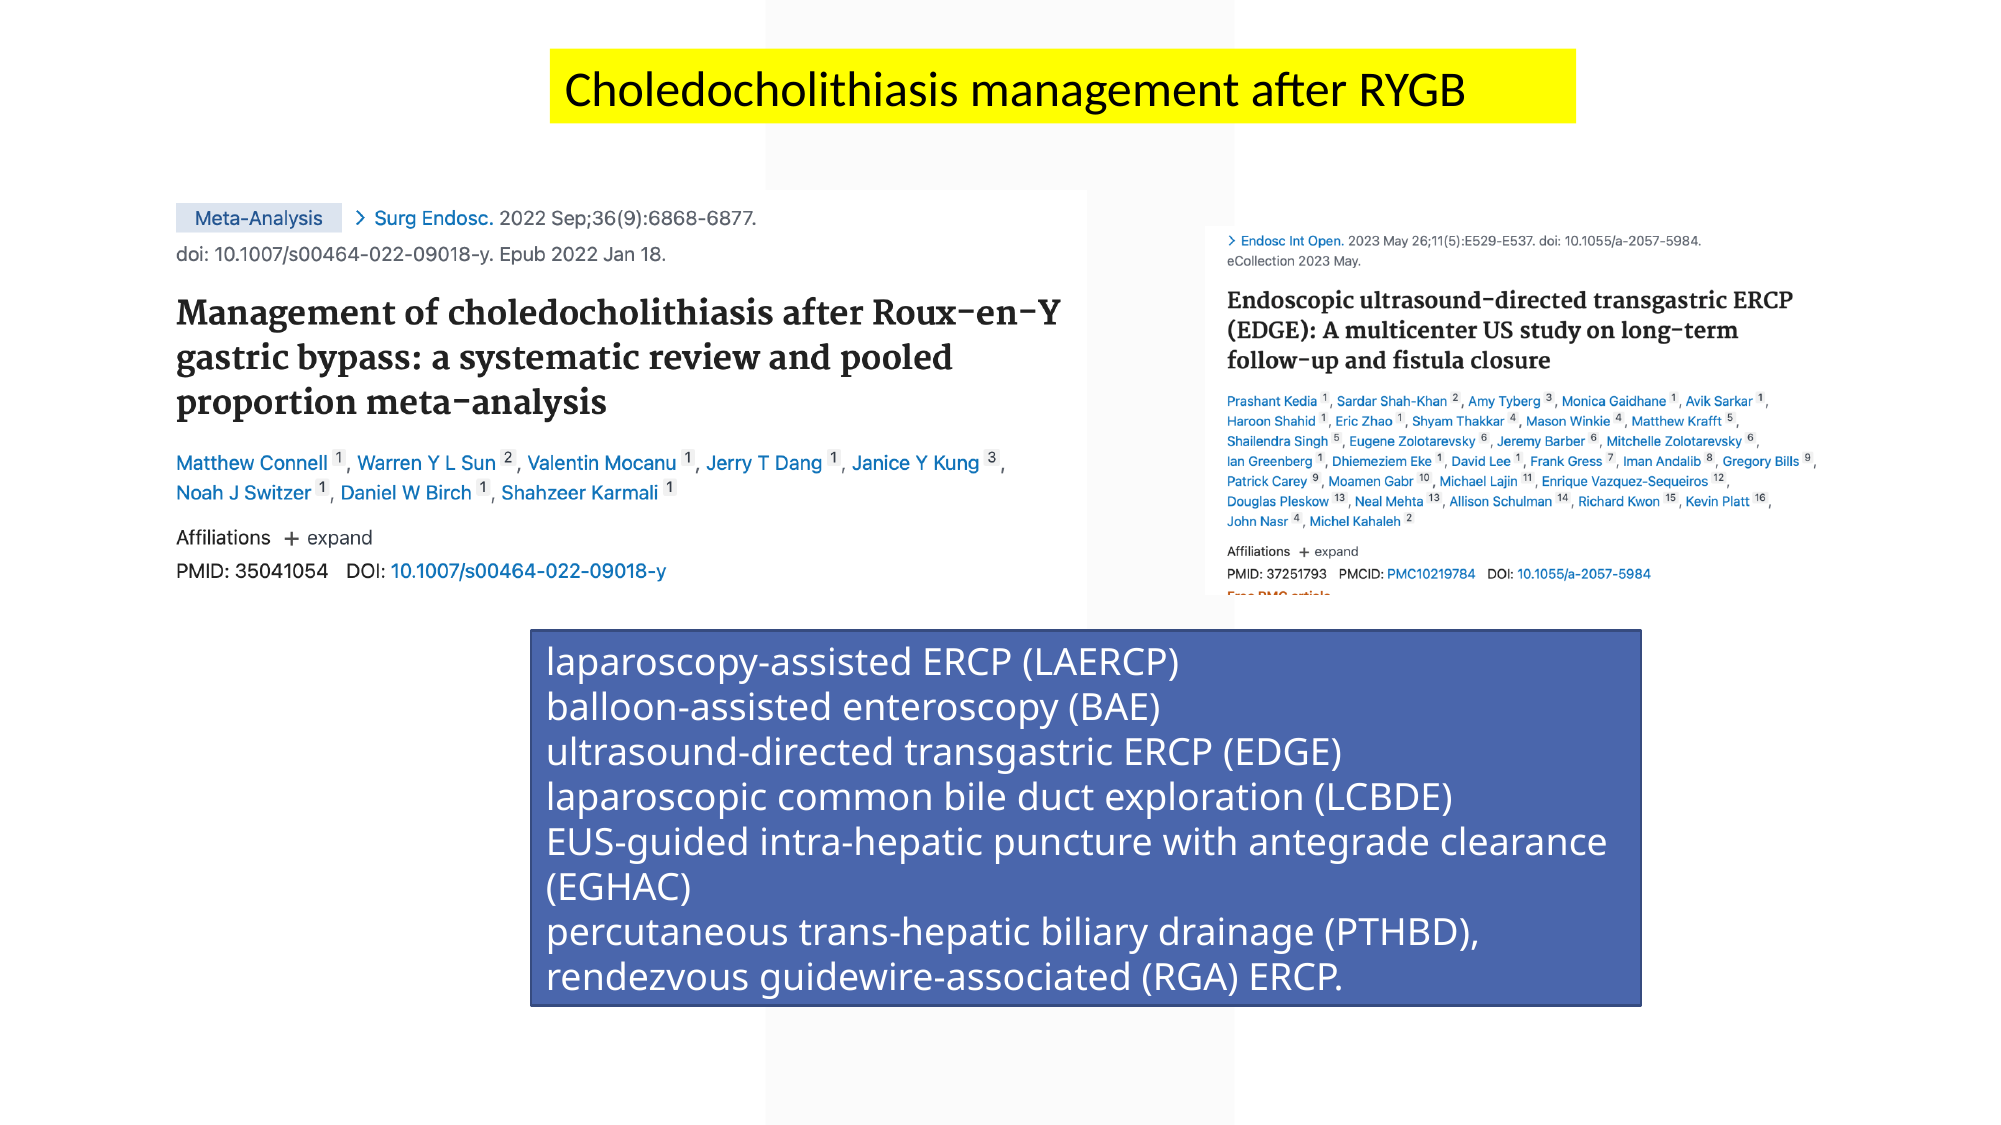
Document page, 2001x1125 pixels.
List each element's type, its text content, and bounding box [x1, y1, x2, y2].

picture [1204, 226, 1834, 595]
text_box Choledocholithiasis management after RYGB [549, 47, 1578, 125]
text_box laparoscopy-assisted ERCP (LAERCP) balloon-assisted enteroscopy (BAE) ultrasound-directed transgastric ERCP (EDGE) laparoscopic common bile duct exploration (LCBDE) EUS-guided intra-hepatic puncture with antegrade clearance (EGHAC) percutaneous trans-hepatic biliary drainage (PTHBD), rendezvous guidewire-associated (RGA) ERCP. [530, 629, 1642, 1007]
picture [152, 189, 1087, 632]
